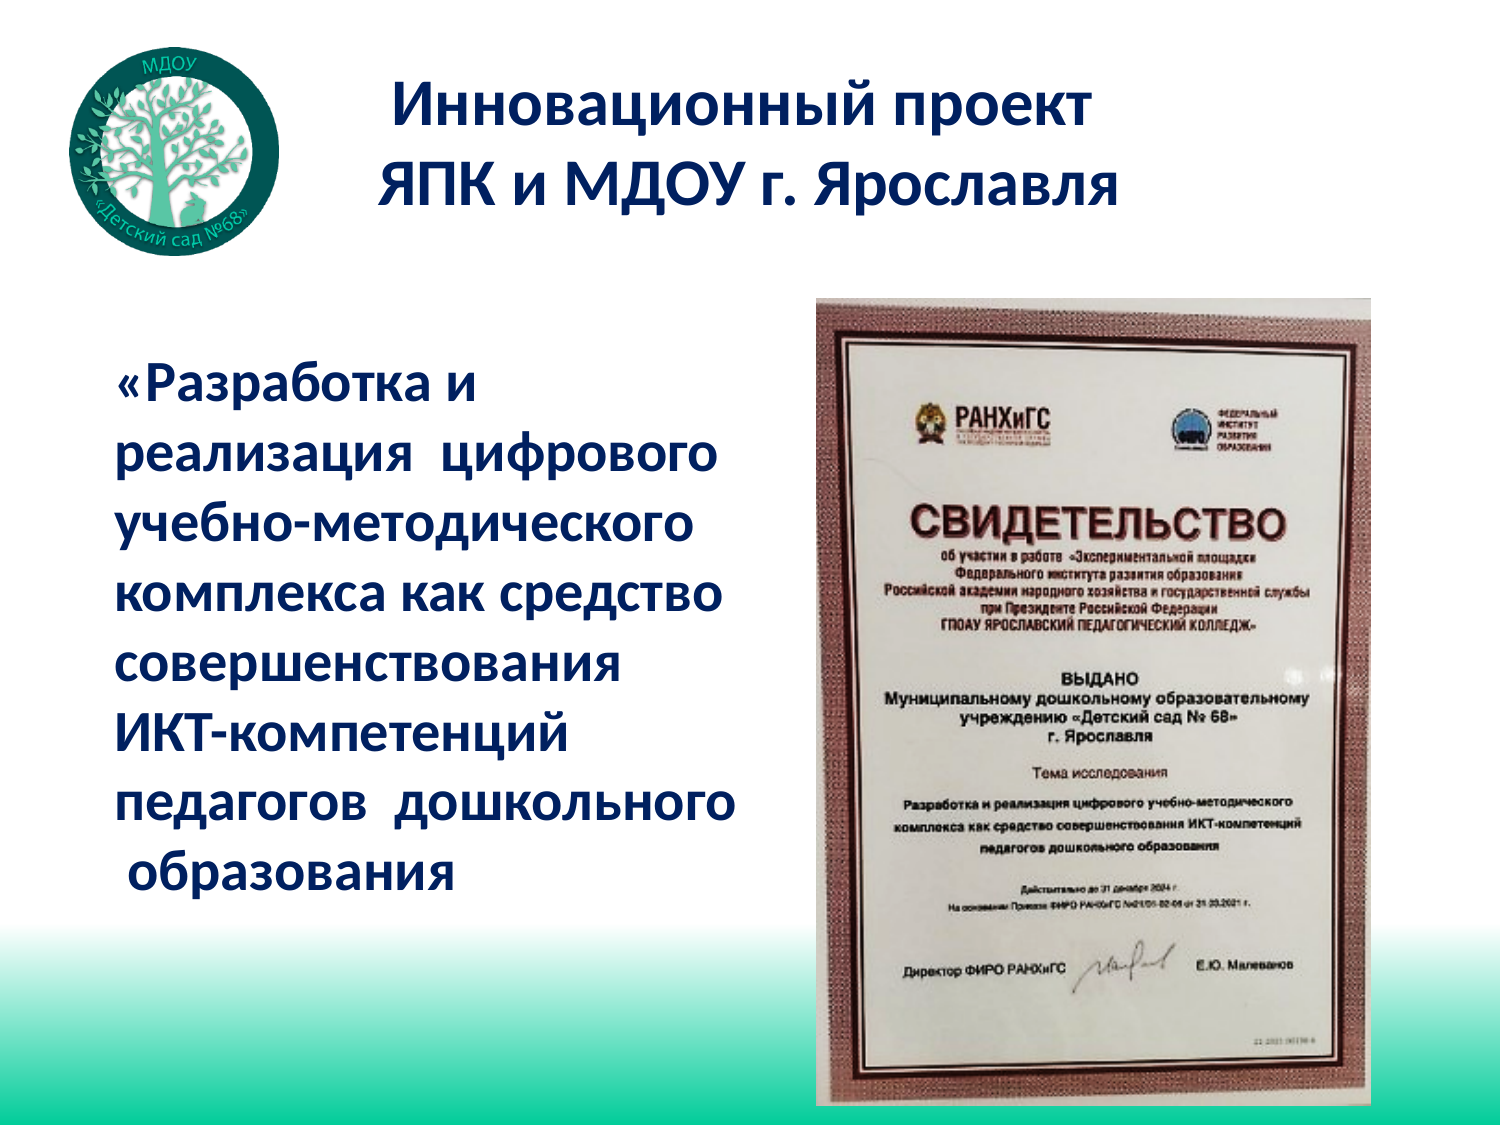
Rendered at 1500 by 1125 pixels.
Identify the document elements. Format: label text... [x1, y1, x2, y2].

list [816, 298, 1371, 1106]
picture [69, 46, 279, 256]
list «Разработка и реализация цифрового учебно-методического комплекса как средство совершенствования ИКТ-компетенций педагогов дошкольного образования [99, 265, 762, 996]
title Инновационный проект ЯПК и МДОУ г. Ярославля [276, 45, 1425, 233]
